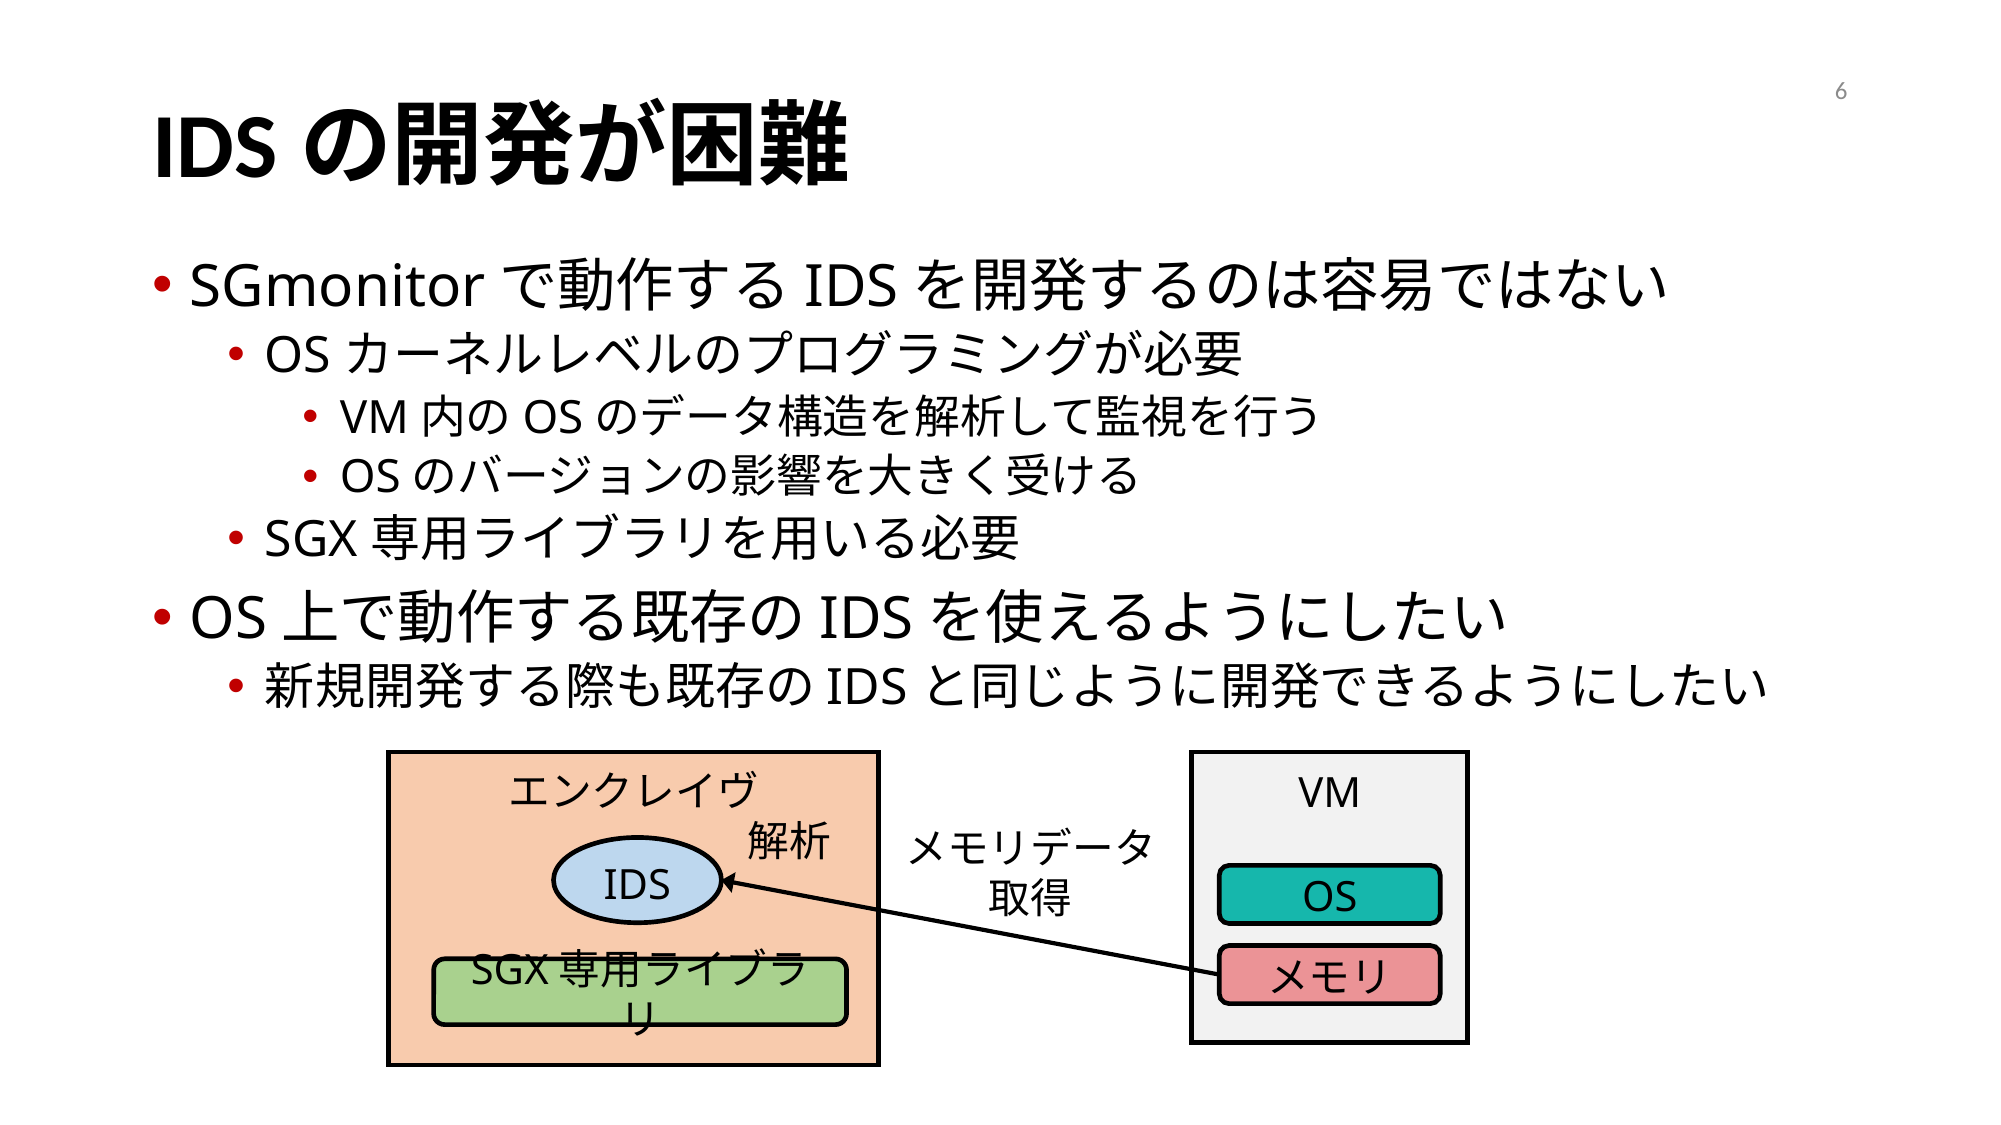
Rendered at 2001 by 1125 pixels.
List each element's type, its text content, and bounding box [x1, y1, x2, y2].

text_box IDS [552, 836, 723, 924]
list SGmonitorで動作するIDSを開発するのは容易ではない OSカーネルレベルのプログラミングが必要 VM内のOSのデータ構造を解析して監視を行う OSのバージョンの影響を大きく受ける SGX専用ライブラリを用いる必要 OS上で動作する既存のIDSを使えるようにしたい 新規開発する際も既存のIDSと同じように開発できるようにしたい [137, 248, 1863, 1014]
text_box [721, 880, 1220, 975]
title IDSの開発が困難 [137, 59, 1863, 237]
text_box 解析 [732, 806, 846, 872]
text_box OS [1218, 864, 1442, 925]
text_box VM [1191, 751, 1469, 1044]
text_box メモリ [1218, 944, 1442, 1005]
text_box エンクレイヴ [387, 751, 880, 1066]
text_box メモリデータ 取得 [890, 814, 1171, 880]
slide_number 6 [1412, 59, 1863, 120]
text_box SGX専用ライブラリ [432, 957, 848, 1026]
